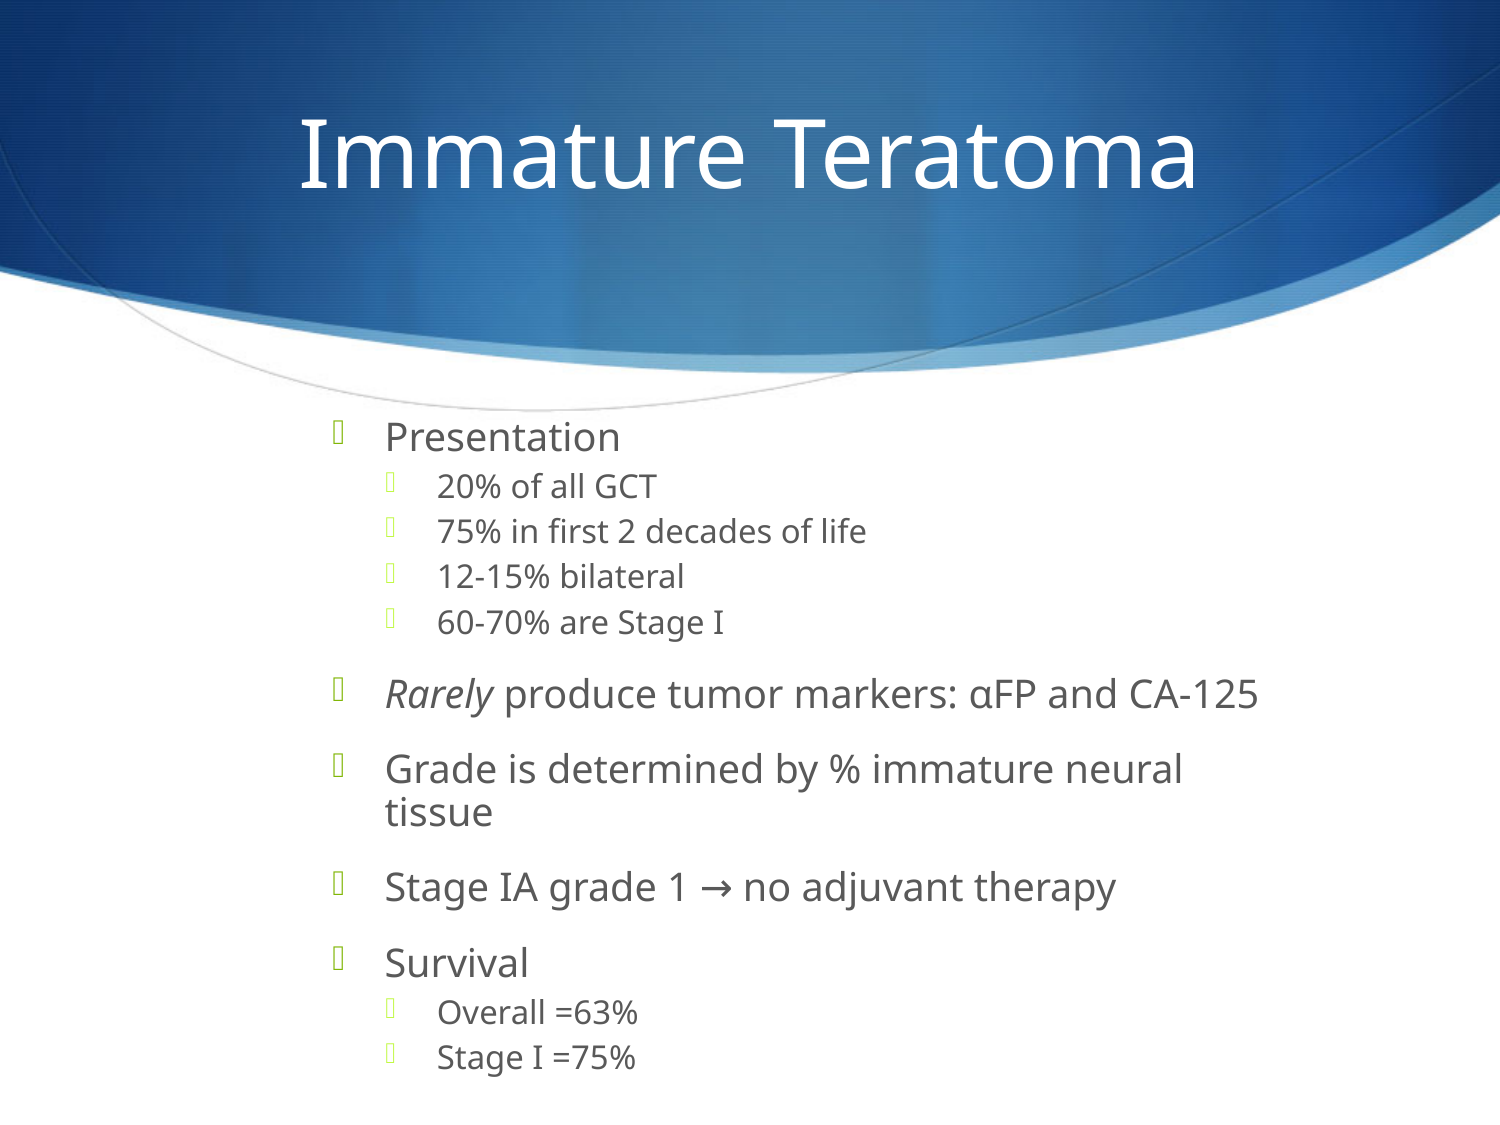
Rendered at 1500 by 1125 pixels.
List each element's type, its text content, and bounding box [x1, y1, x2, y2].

title Immature Teratoma [75, 56, 1425, 245]
picture [0, 0, 1500, 1125]
list Presentation 20% of all GCT 75% in first 2 decades of life 12-15% bilateral 60-70% are Stage I Rarely produce tumor markers: αFP and CA-125 Grade is determined by % immature neural tissue Stage IA grade 1 → no adjuvant therapy Survival Overall =63% Stage I =75% [317, 409, 1295, 1094]
